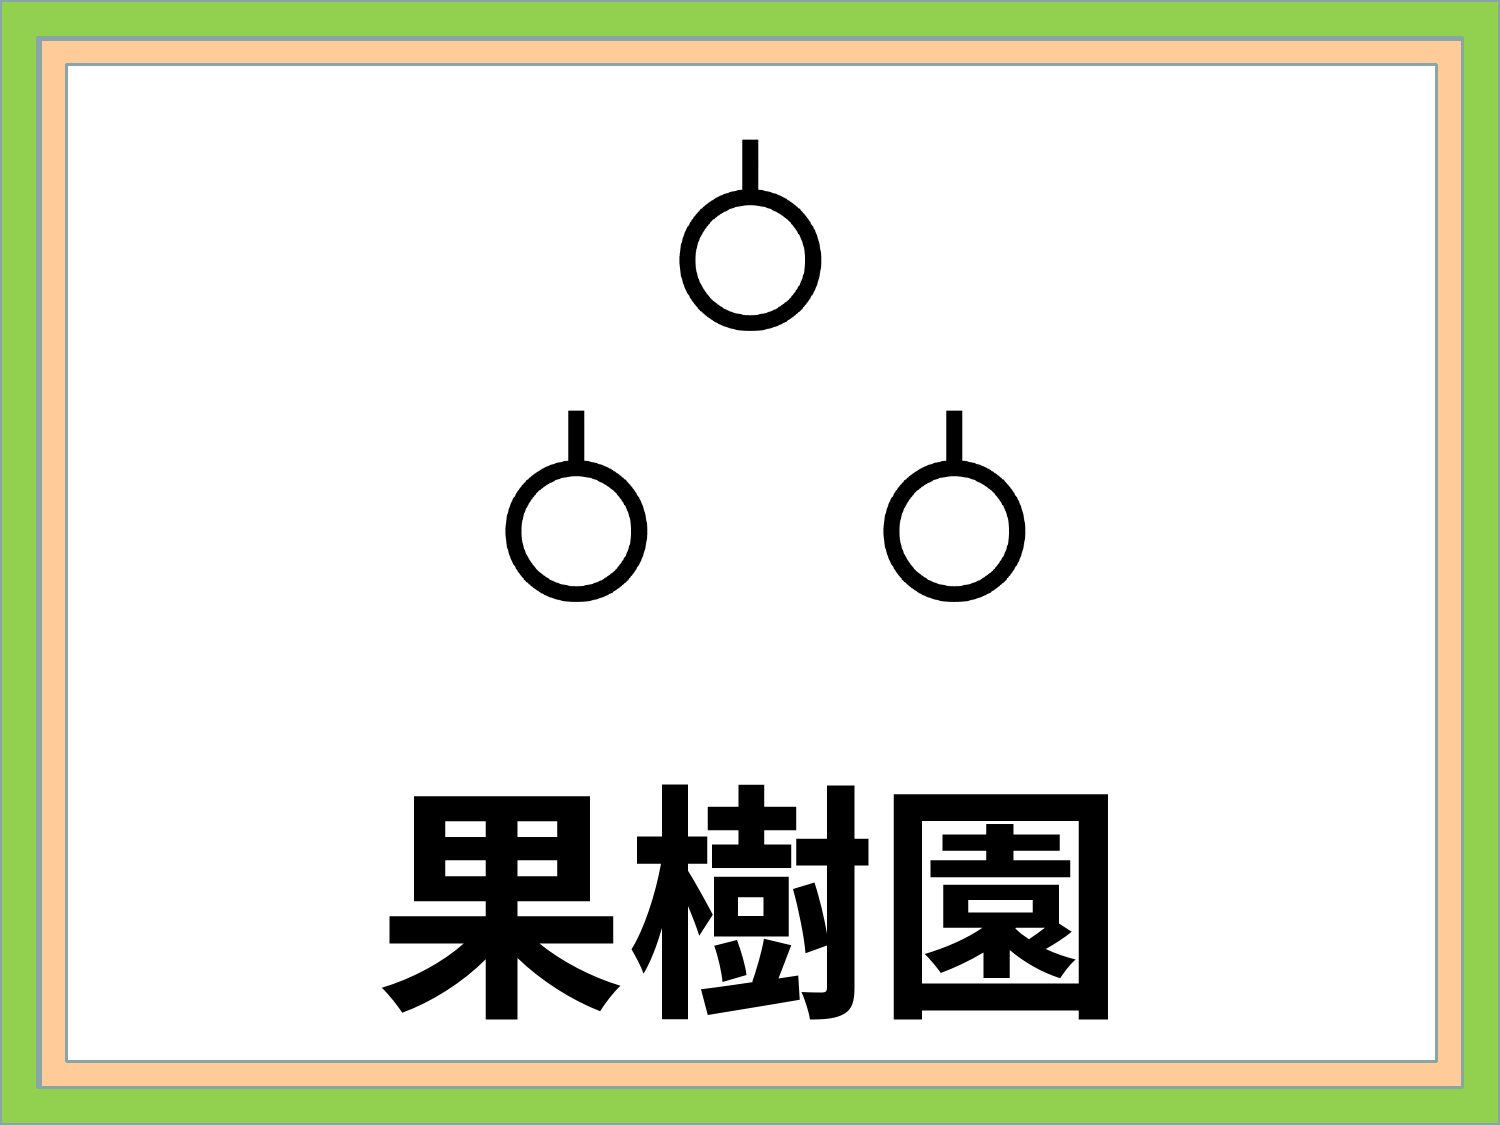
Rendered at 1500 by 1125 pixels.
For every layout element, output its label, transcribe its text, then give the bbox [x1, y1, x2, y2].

text_box 果樹園 [76, 739, 1427, 1057]
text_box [478, 136, 1052, 605]
